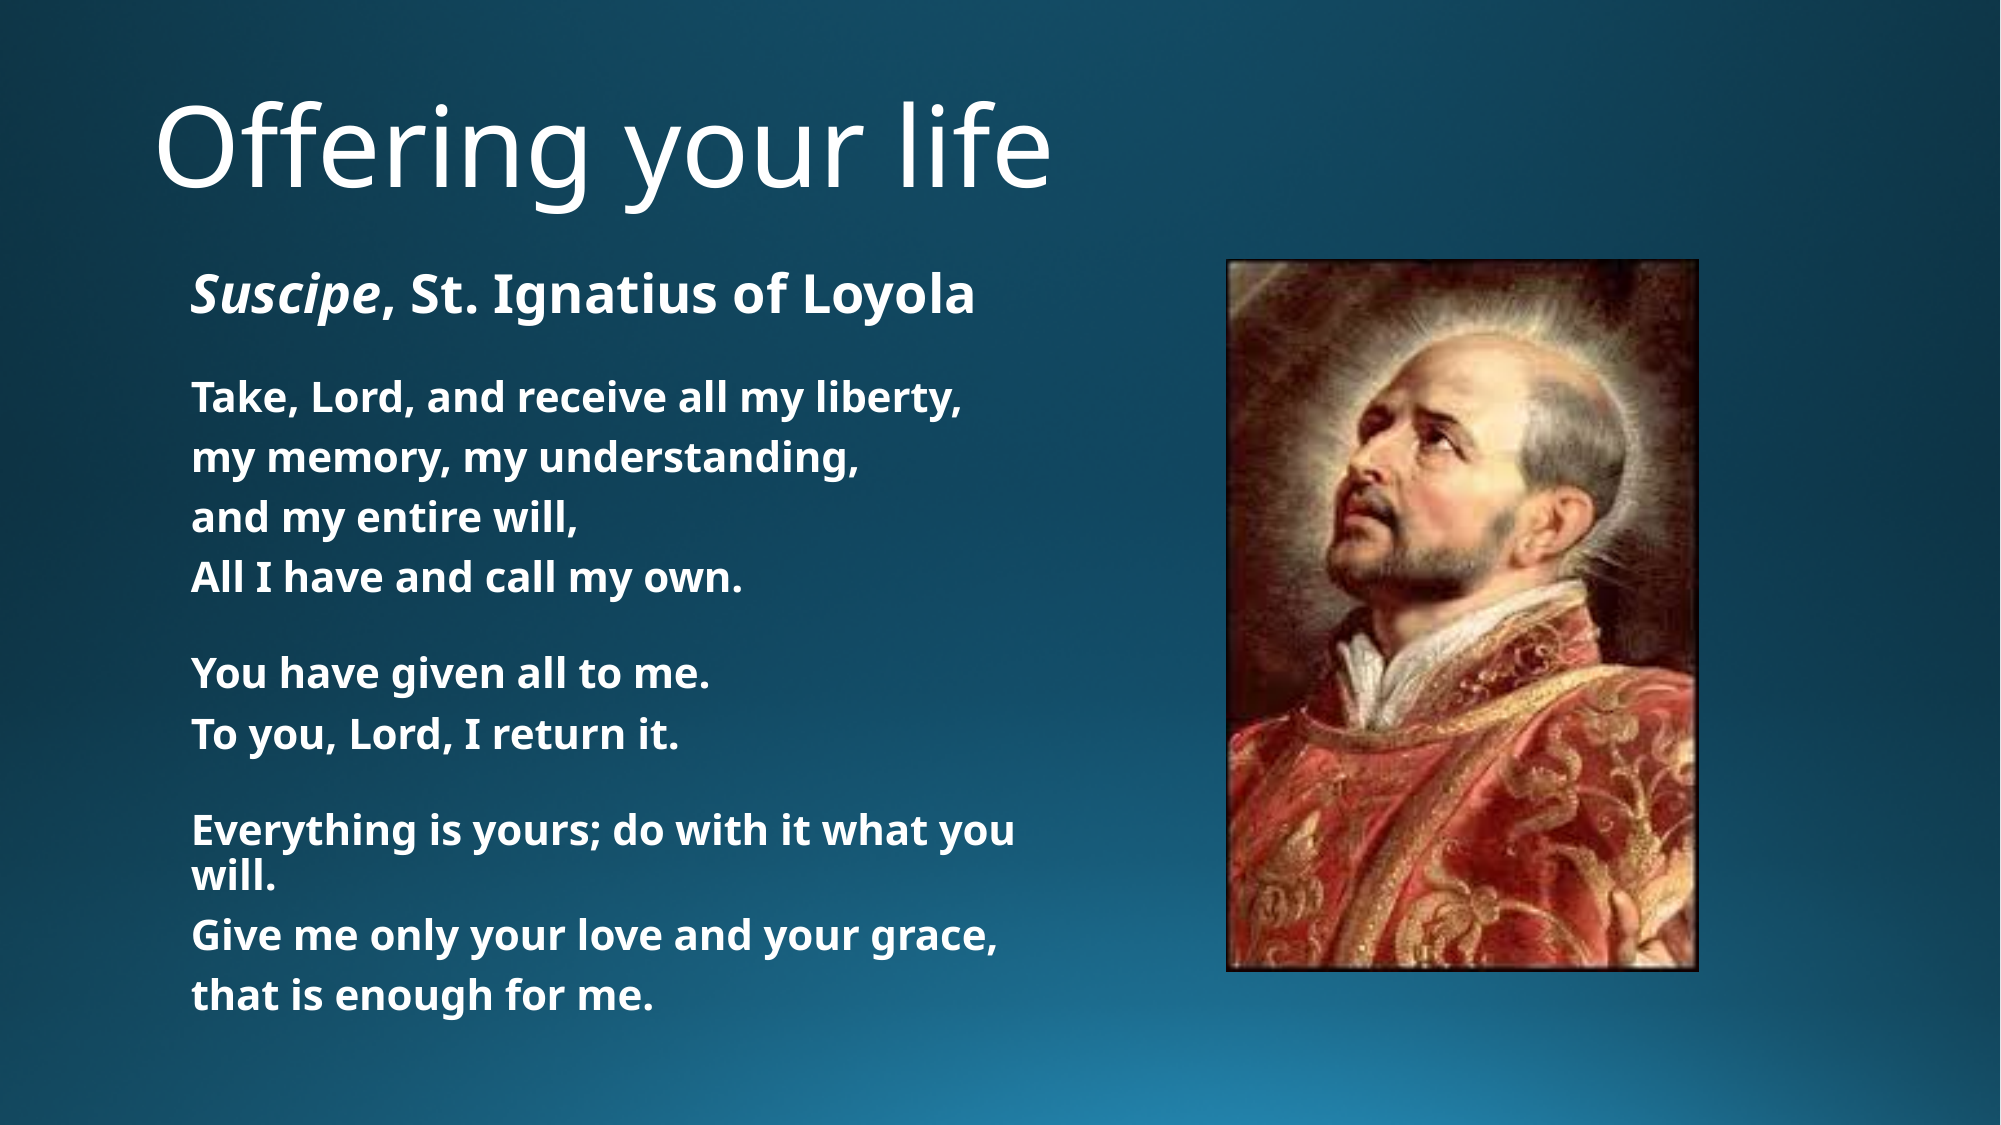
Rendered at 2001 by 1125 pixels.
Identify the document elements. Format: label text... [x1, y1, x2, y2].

title Offering your life [137, 42, 1863, 260]
list Suscipe, St. Ignatius of Loyola Take, Lord, and receive all my liberty, my memory, my understanding, and my entire will, All I have and call my own. You have given all to me. To you, Lord, I return it. Everything is yours; do with it what you will. Give me only your love and your grace, that is enough for me. [175, 259, 1092, 1034]
picture [0, 0, 2001, 1125]
